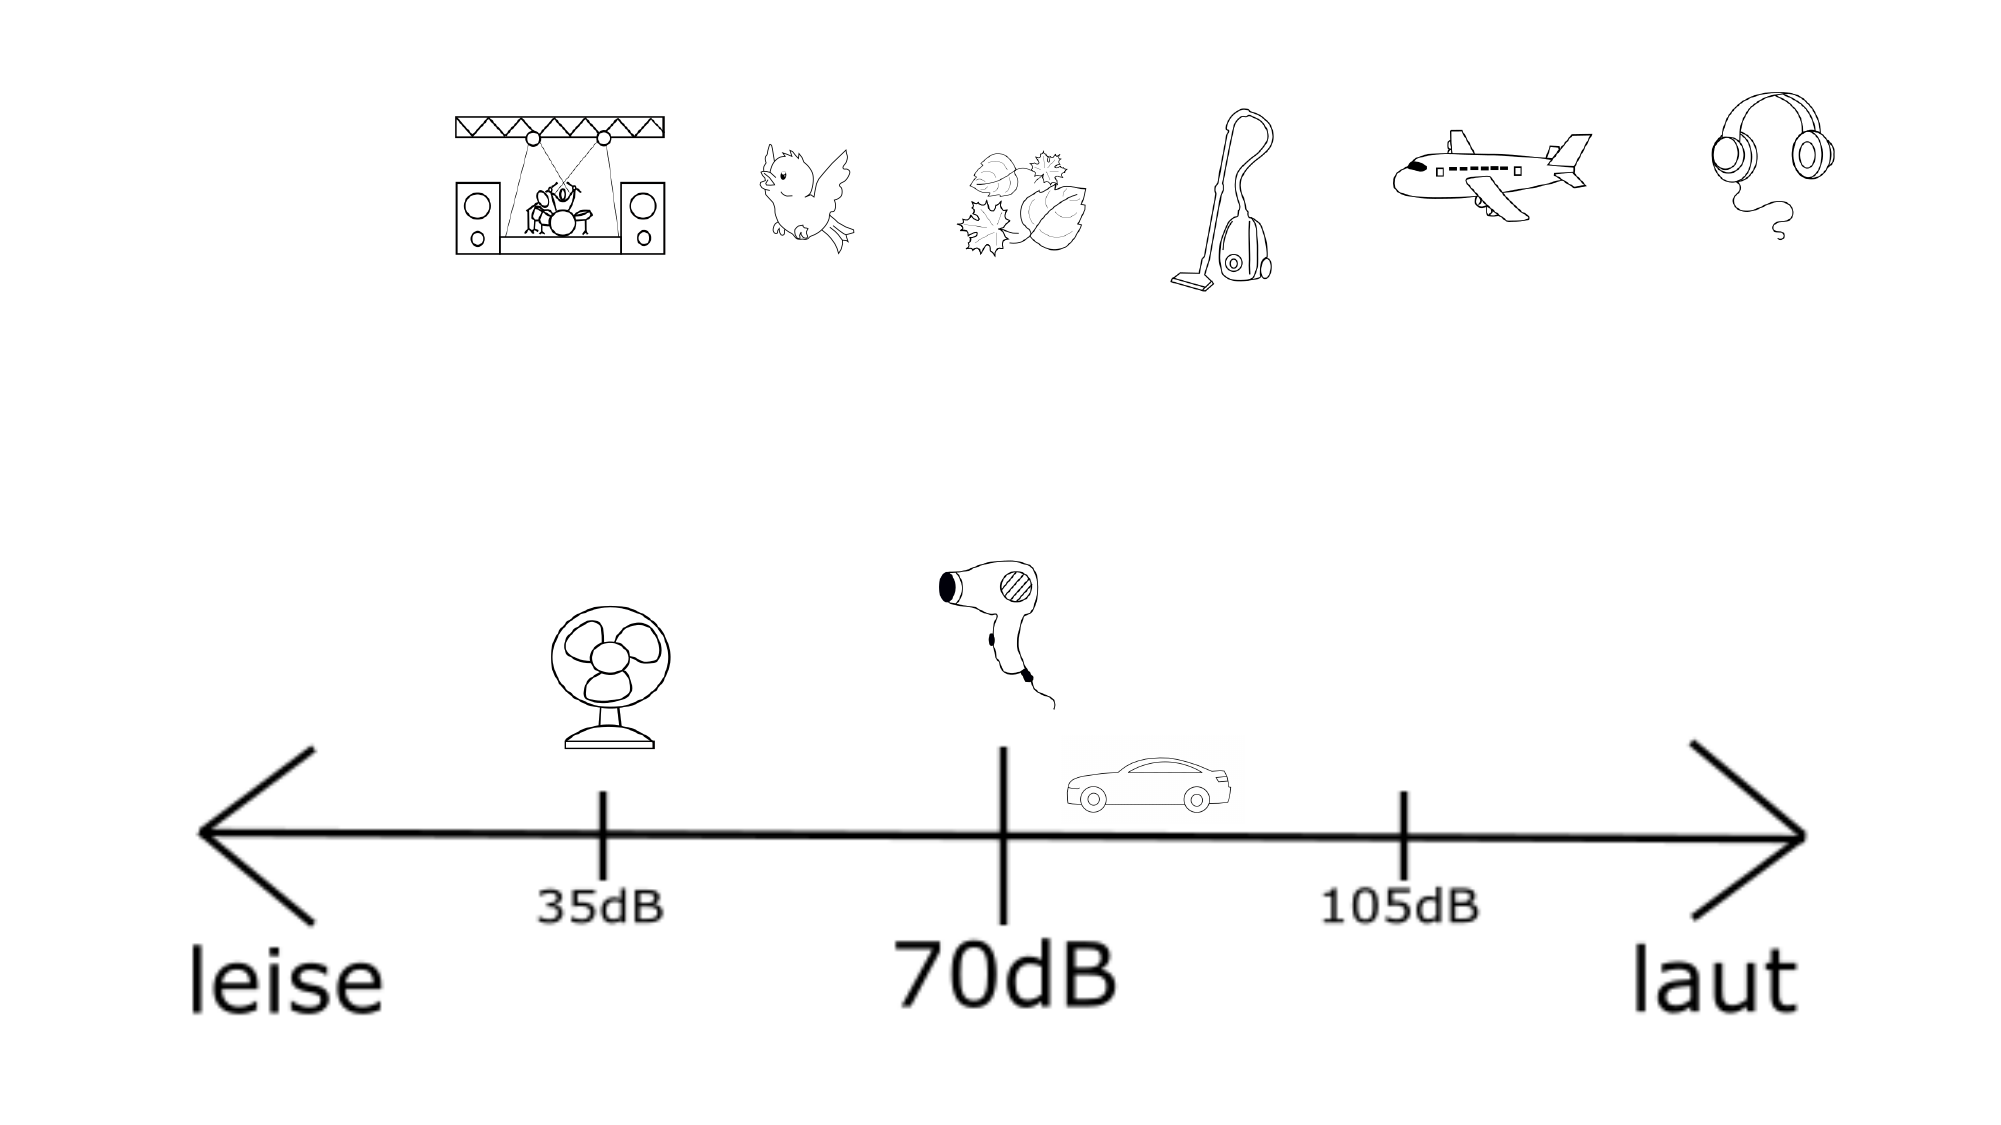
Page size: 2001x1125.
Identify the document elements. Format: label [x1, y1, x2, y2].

picture [1369, 114, 1596, 232]
picture [750, 128, 863, 259]
picture [943, 128, 1101, 259]
picture [1695, 64, 1846, 269]
picture [1152, 102, 1288, 296]
picture [175, 516, 1850, 1060]
picture [435, 92, 679, 261]
